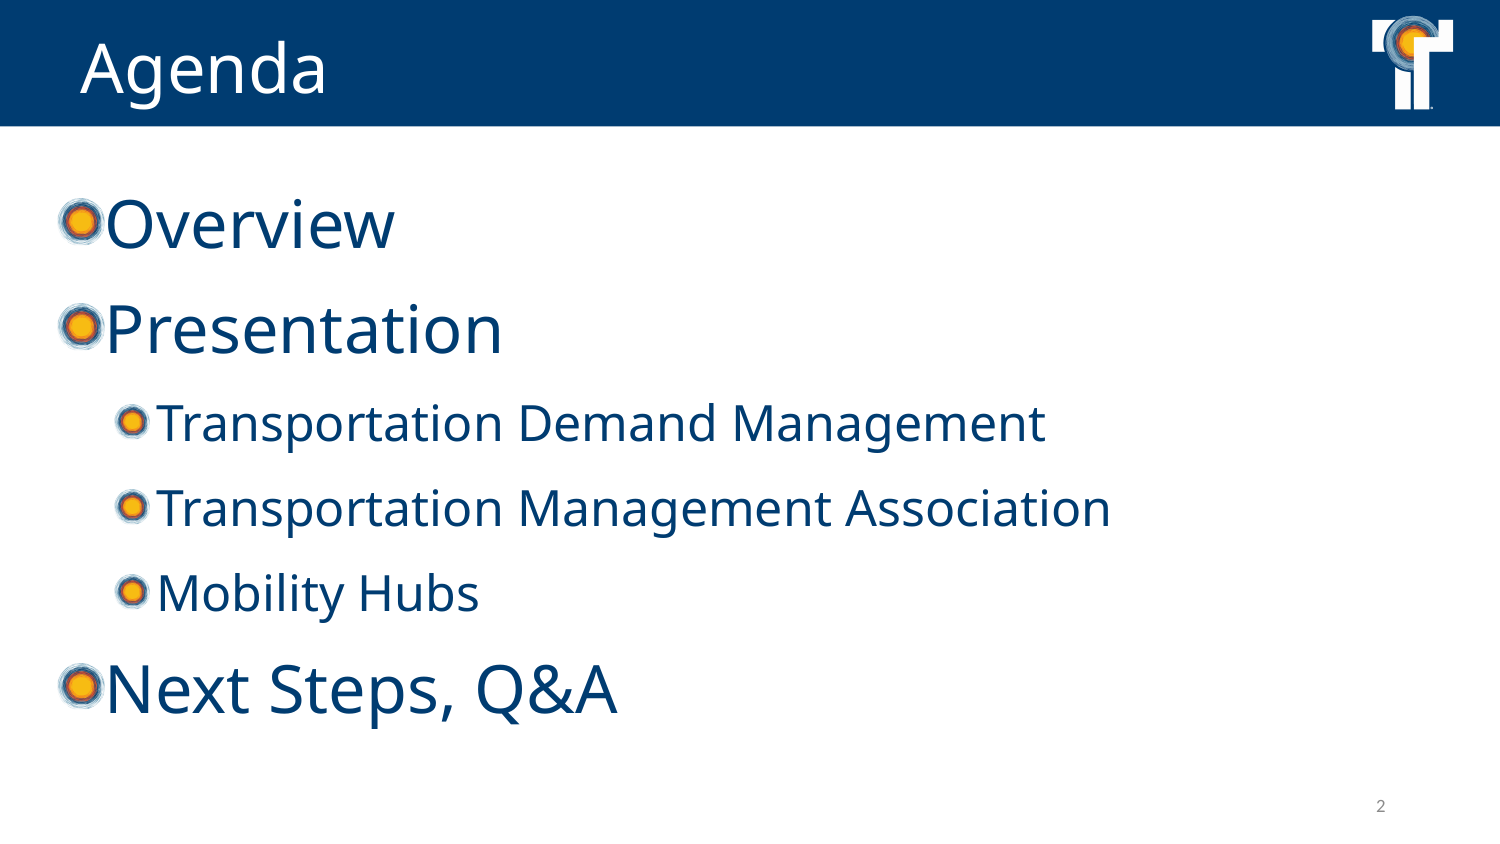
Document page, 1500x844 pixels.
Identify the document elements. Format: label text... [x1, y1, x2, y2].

text_box Agenda [69, 14, 1364, 114]
picture [114, 404, 150, 440]
picture [114, 489, 150, 525]
picture [57, 198, 105, 246]
picture [57, 663, 105, 710]
slide_number 2 [1059, 782, 1397, 827]
picture [1363, 14, 1461, 112]
picture [57, 303, 105, 351]
text_box Overview Presentation Transportation Demand Management Transportation Management Association Mobility Hubs Next Steps, Q&A [43, 174, 1434, 734]
text_box [0, 0, 1500, 127]
picture [114, 574, 150, 610]
